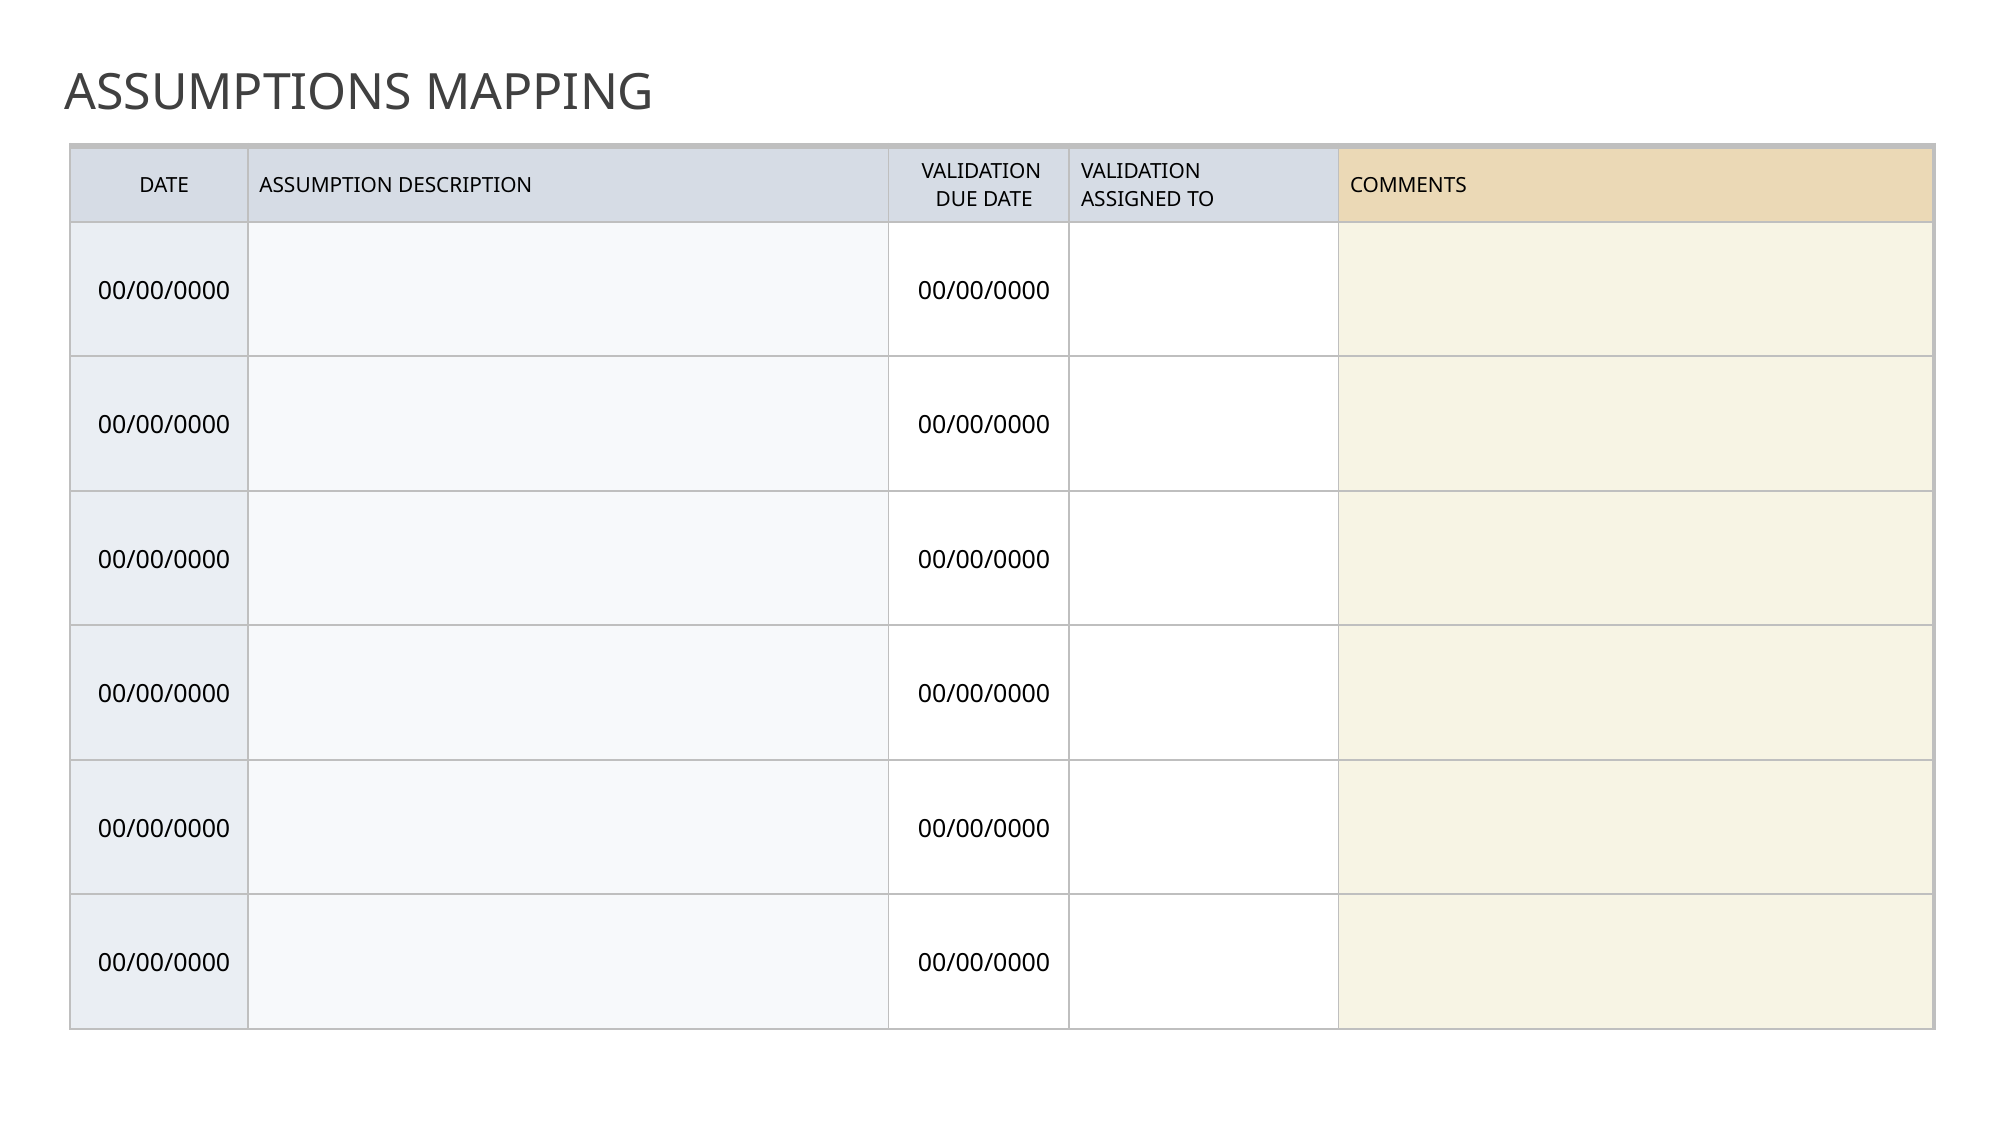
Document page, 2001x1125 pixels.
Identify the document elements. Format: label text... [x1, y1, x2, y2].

table_cell [1339, 895, 1932, 1028]
table_cell 00/00/0000 [71, 223, 247, 355]
table_cell [249, 626, 888, 759]
table_cell [1070, 223, 1338, 355]
table_cell [1070, 626, 1338, 759]
table_cell [249, 357, 888, 490]
table_header VALIDATION DUE DATE [889, 149, 1068, 221]
text_box ASSUMPTIONS MAPPING [49, 51, 1261, 127]
table_cell [1339, 357, 1932, 490]
table_cell [249, 895, 888, 1028]
table_cell 00/00/0000 [889, 895, 1068, 1028]
table_header DATE [71, 149, 247, 221]
table_header COMMENTS [1339, 149, 1932, 221]
table_cell 00/00/0000 [889, 223, 1068, 355]
table_cell [249, 492, 888, 624]
table_cell [1070, 492, 1338, 624]
table_cell 00/00/0000 [71, 895, 247, 1028]
table_cell 00/00/0000 [71, 626, 247, 759]
table_cell 00/00/0000 [71, 492, 247, 624]
table_cell 00/00/0000 [71, 357, 247, 490]
table_header VALIDATION ASSIGNED TO [1070, 149, 1338, 221]
table_cell 00/00/0000 [889, 492, 1068, 624]
table_cell [1339, 761, 1932, 893]
table_cell [1339, 223, 1932, 355]
table_cell [249, 223, 888, 355]
table_cell [1070, 357, 1338, 490]
table_cell 00/00/0000 [71, 761, 247, 893]
table_cell [1339, 492, 1932, 624]
table_header ASSUMPTION DESCRIPTION [249, 149, 888, 221]
table_cell [1339, 626, 1932, 759]
table_cell 00/00/0000 [889, 626, 1068, 759]
table_cell [249, 761, 888, 893]
table_cell 00/00/0000 [889, 761, 1068, 893]
table_cell 00/00/0000 [889, 357, 1068, 490]
table_cell [1070, 895, 1338, 1028]
table_cell [1070, 761, 1338, 893]
